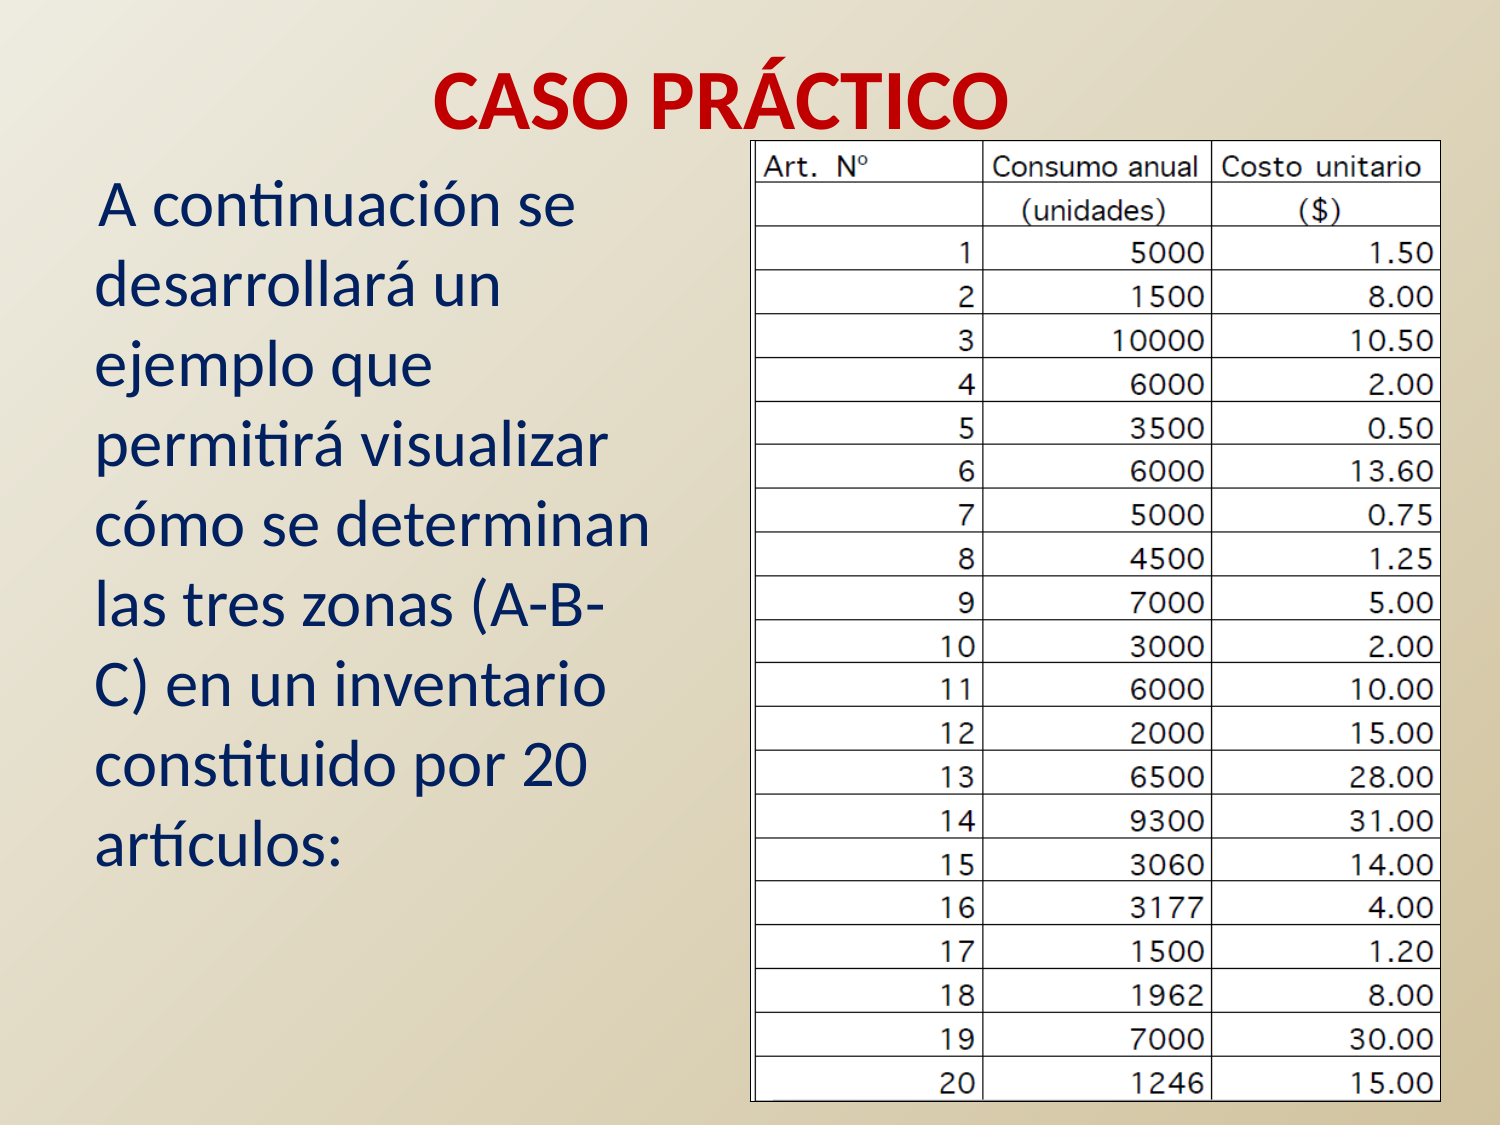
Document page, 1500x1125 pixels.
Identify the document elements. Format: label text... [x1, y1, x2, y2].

list A continuación se desarrollará un ejemplo que permitirá visualizar cómo se determinan las tres zonas (A-B-C) en un inventario constituido por 20 artículos: [23, 152, 668, 997]
picture [749, 140, 1441, 1102]
title CASO PRÁCTICO [46, 35, 1397, 155]
